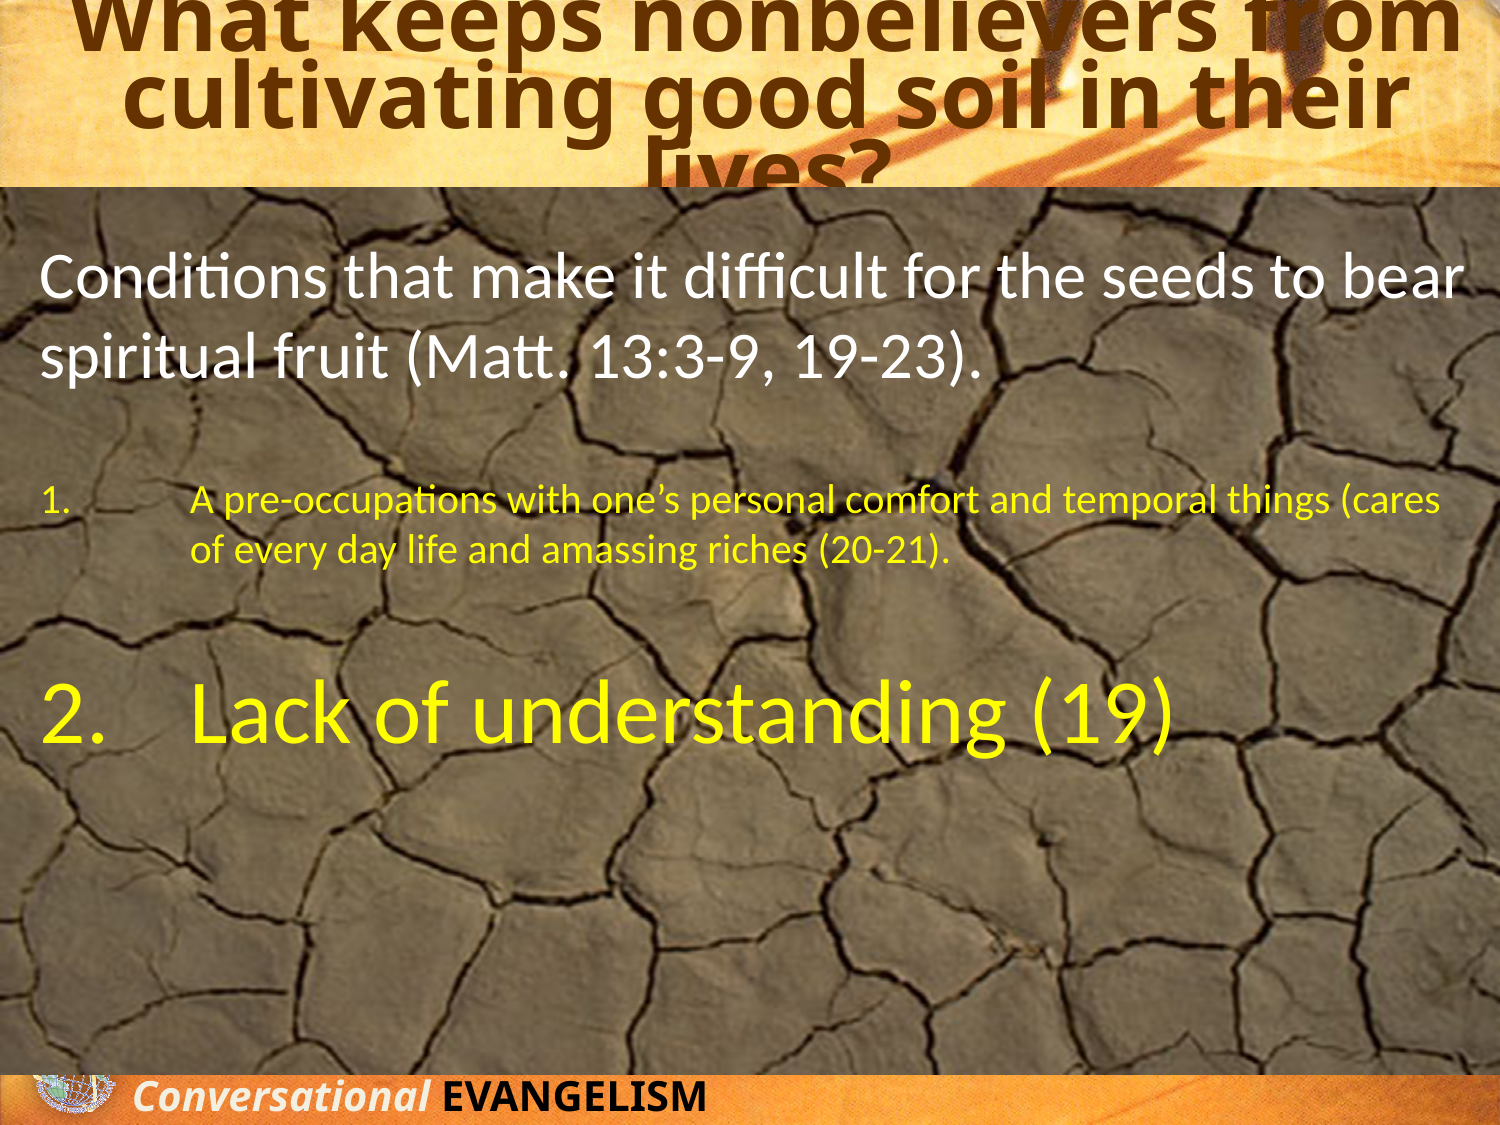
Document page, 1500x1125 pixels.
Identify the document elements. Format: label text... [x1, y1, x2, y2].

title What keeps nonbelievers from cultivating good soil in their lives? [35, 11, 1500, 187]
picture [0, 0, 1500, 1125]
